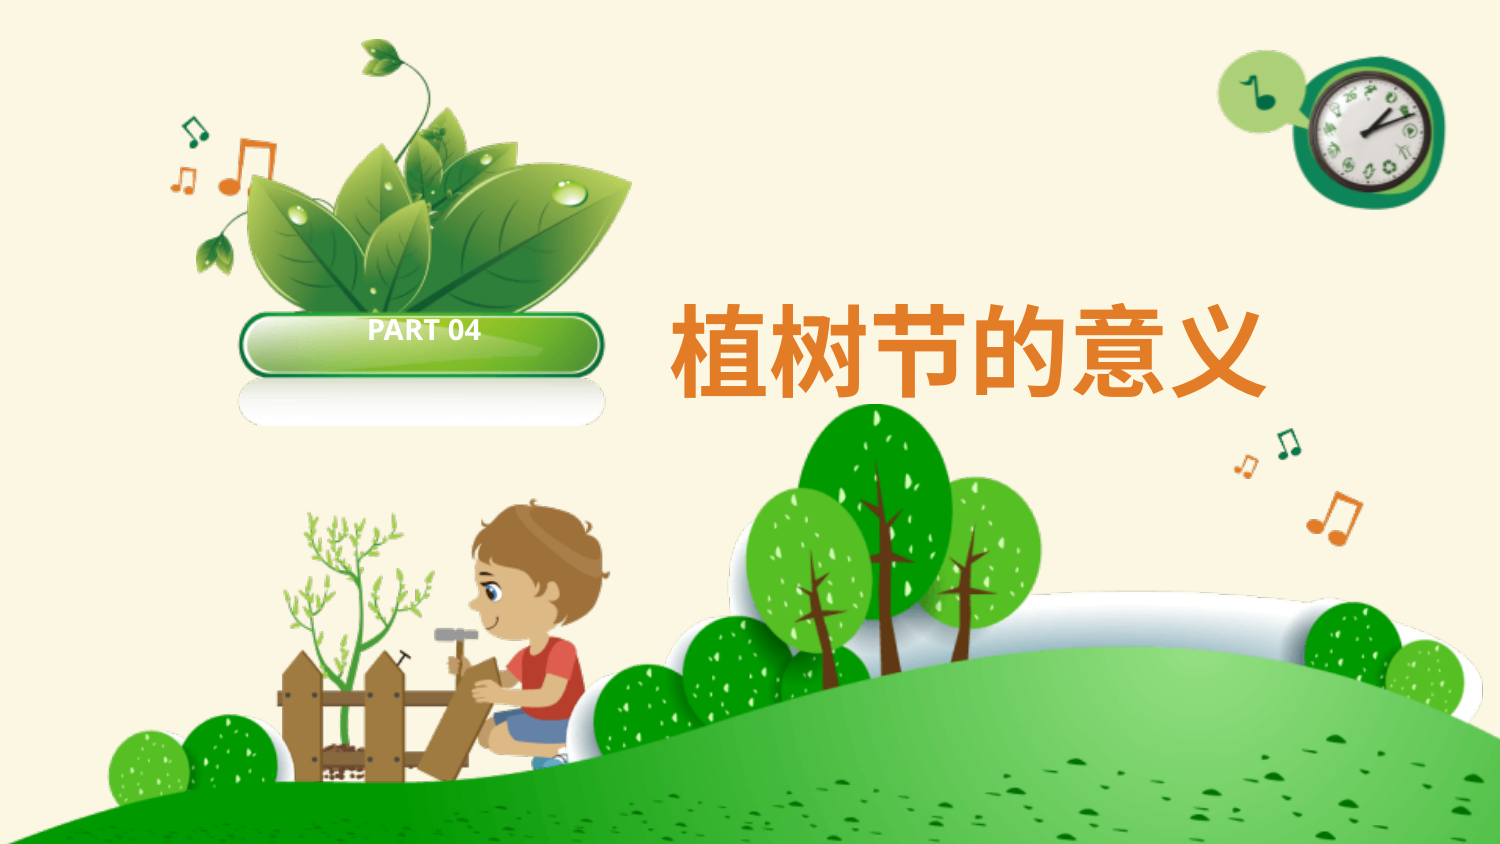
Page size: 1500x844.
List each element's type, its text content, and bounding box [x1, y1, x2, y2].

text_box 植树节的意义 [658, 283, 1282, 404]
picture [0, 39, 1500, 844]
picture [1200, 0, 1468, 246]
